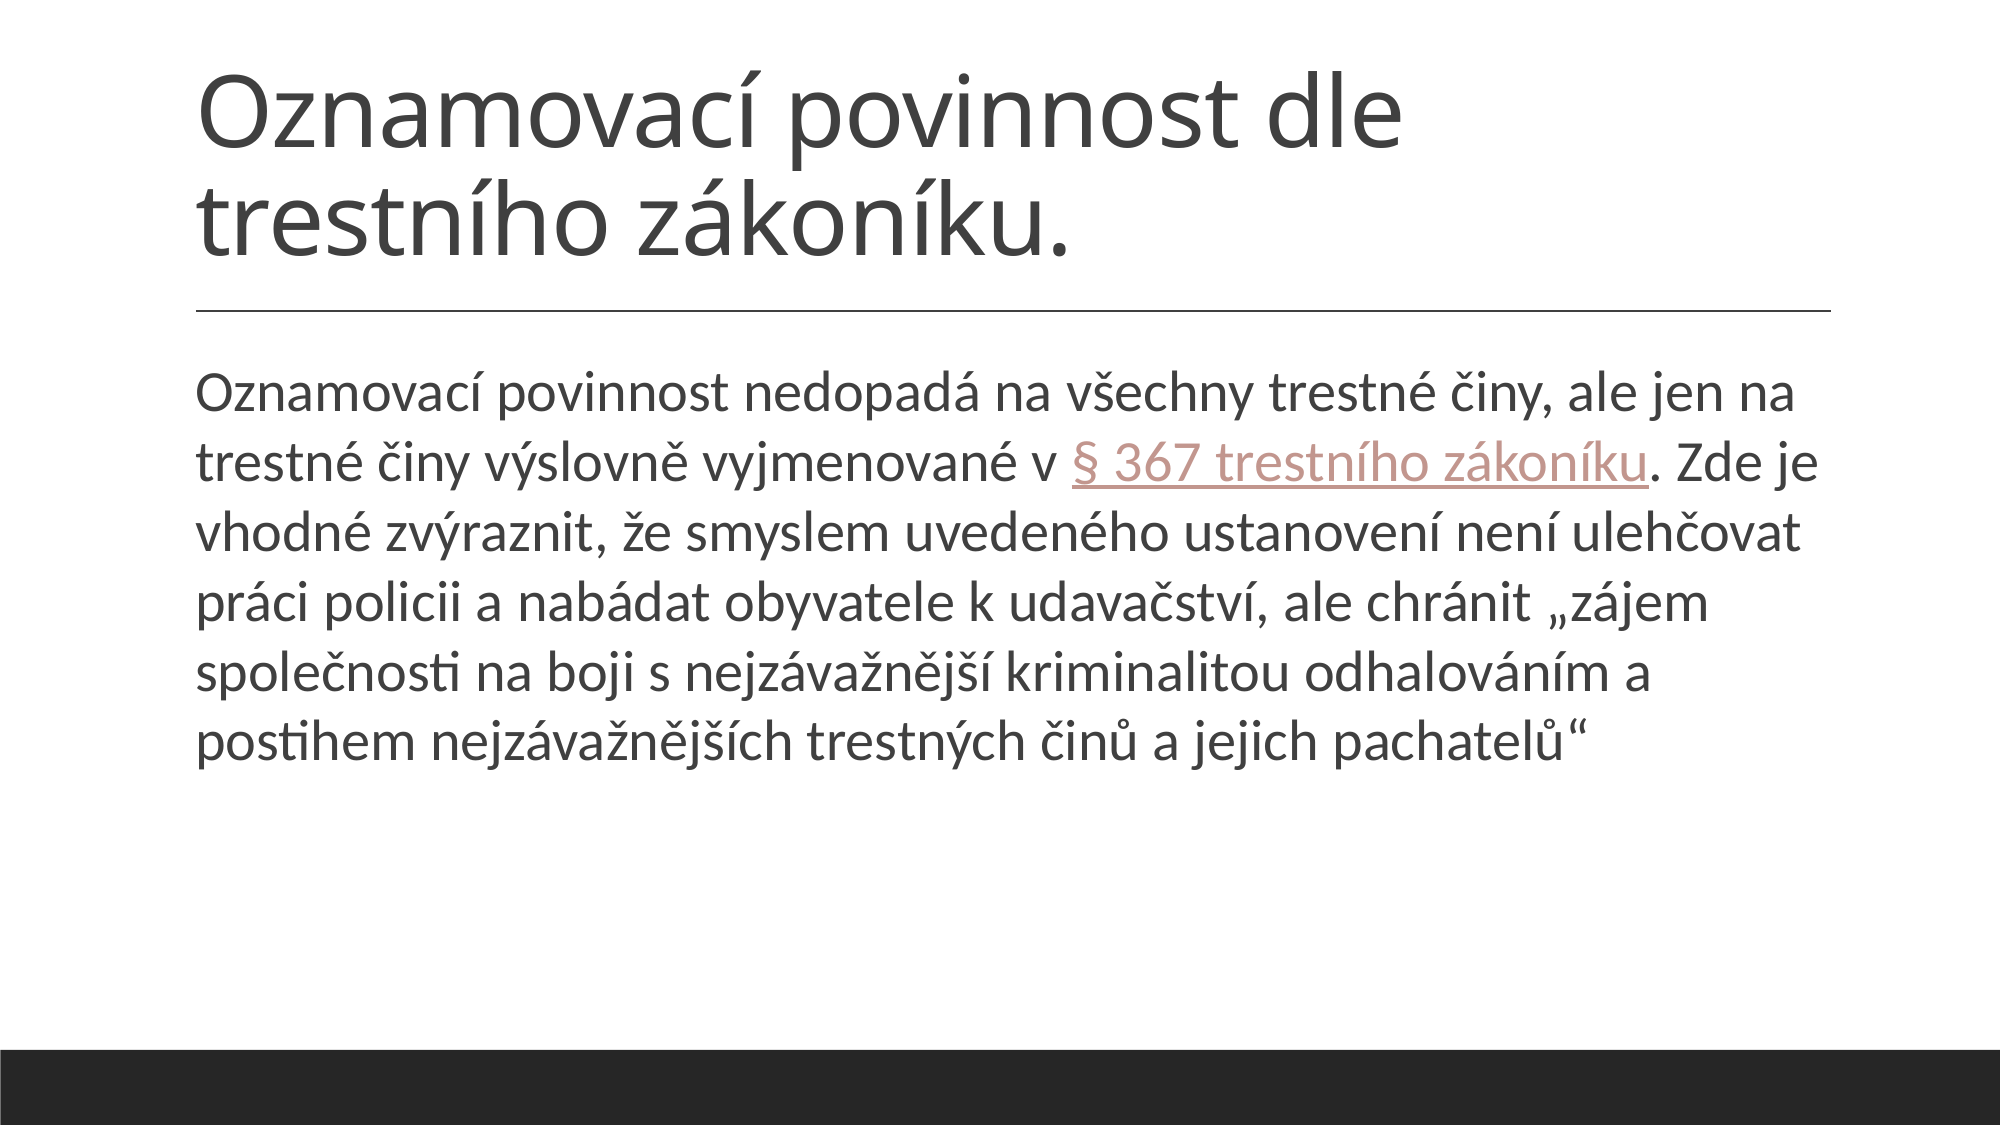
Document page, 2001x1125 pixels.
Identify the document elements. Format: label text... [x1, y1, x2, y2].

title Oznamovací povinnost dle trestního zákoníku. [180, 47, 1830, 285]
list Oznamovací povinnost nedopadá na všechny trestné činy, ale jen na trestné činy výslovně vyjmenované v § 367 trestního zákoníku. Zde je vhodné zvýraznit, že smyslem uvedeného ustanovení není ulehčovat práci policii a nabádat obyvatele k udavačství, ale chránit „zájem společnosti na boji s nejzávažnější kriminalitou odhalováním a postihem nejzávažnějších trestných činů a jejich pachatelů“ [180, 345, 1830, 963]
